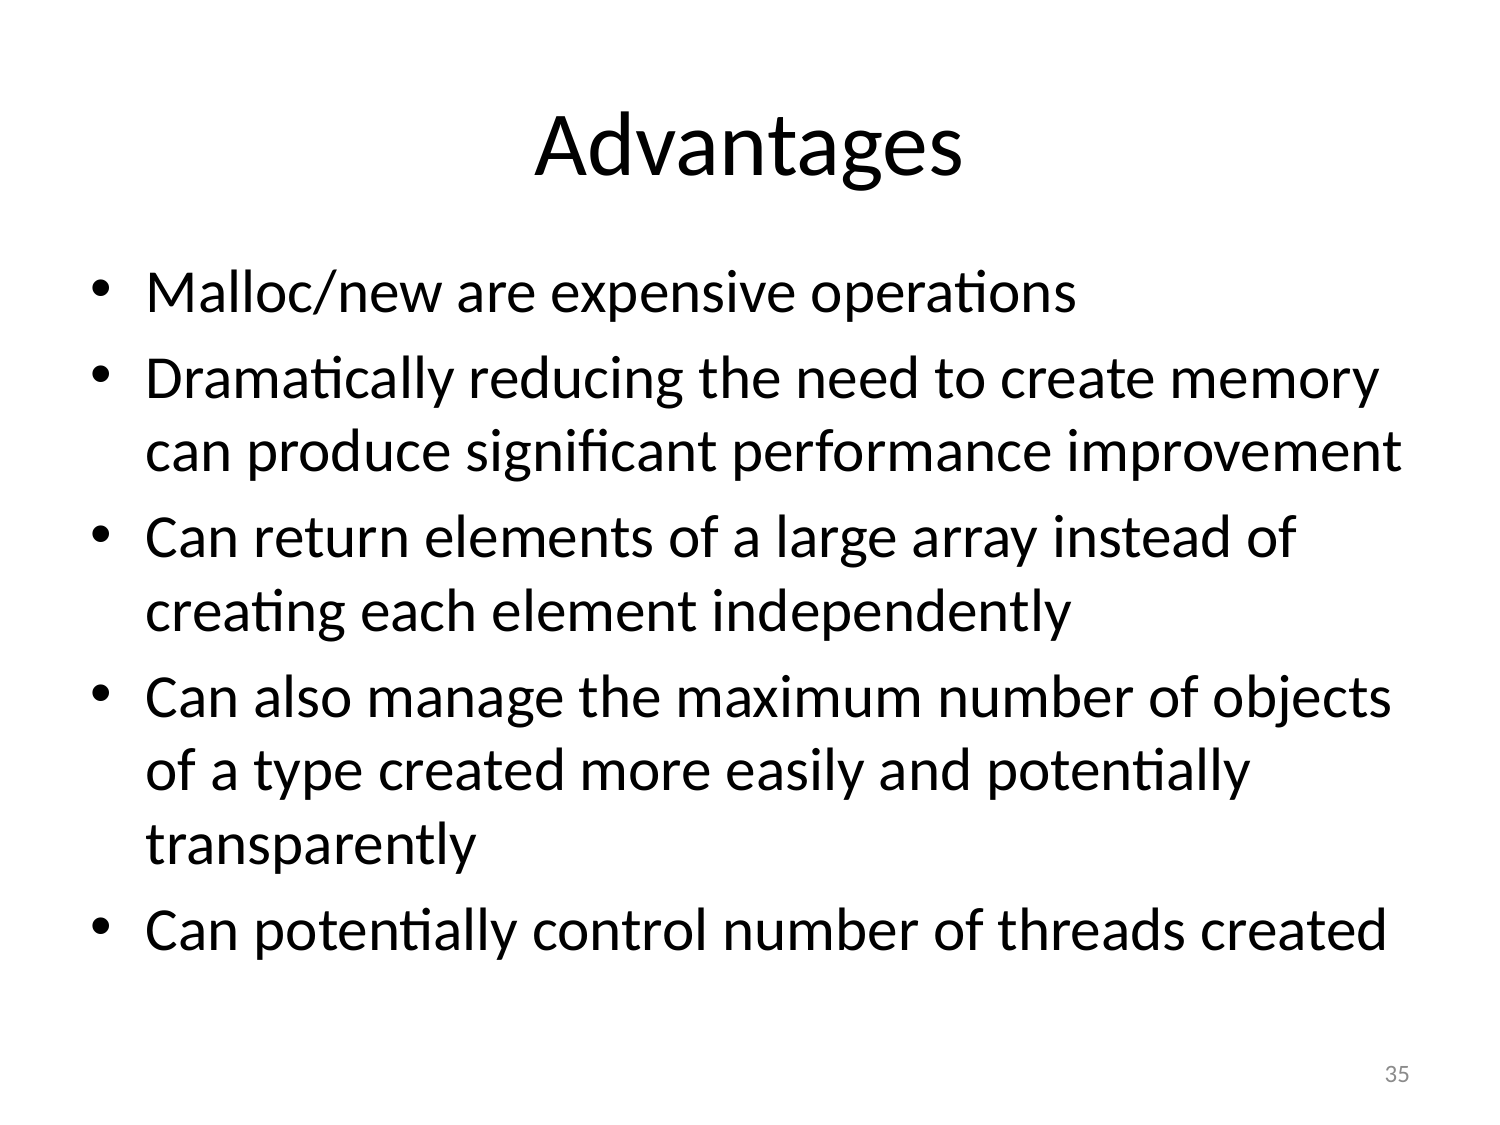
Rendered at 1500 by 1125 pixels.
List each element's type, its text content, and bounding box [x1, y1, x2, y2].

slide_number 35 [1074, 1042, 1425, 1103]
list Malloc/new are expensive operations Dramatically reducing the need to create memory can produce significant performance improvement Can return elements of a large array instead of creating each element independently Can also manage the maximum number of objects of a type created more easily and potentially transparently Can potentially control number of threads created [75, 243, 1425, 1005]
title Advantages [75, 45, 1425, 233]
